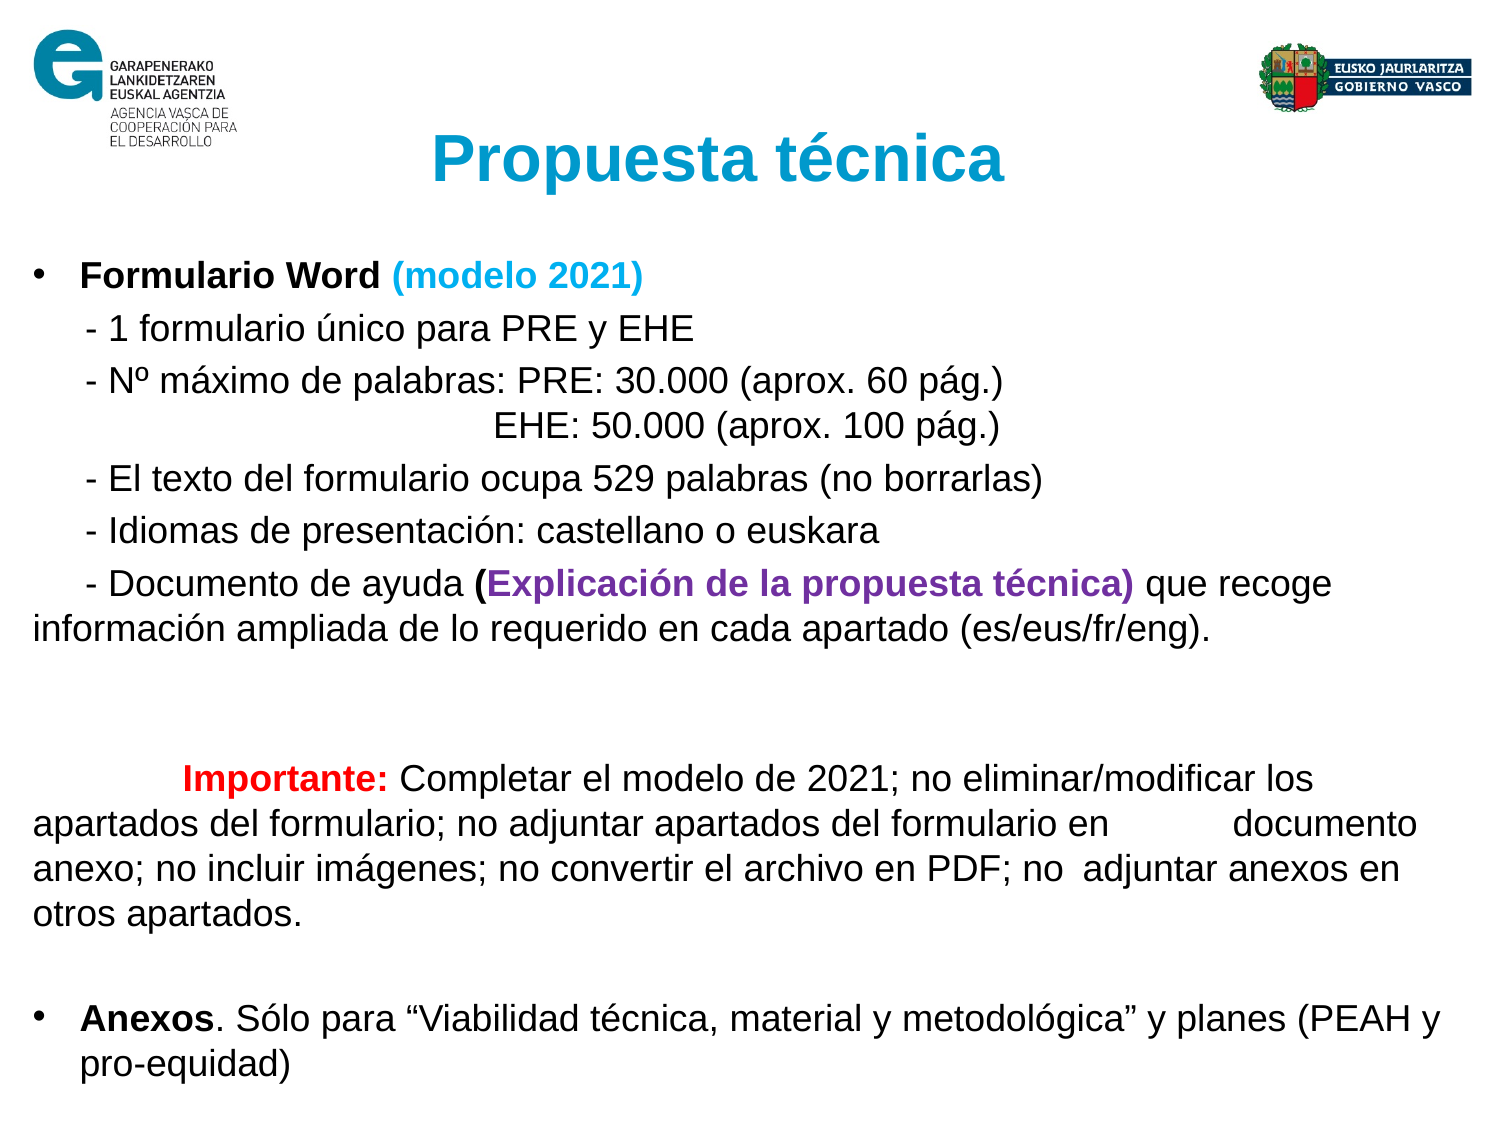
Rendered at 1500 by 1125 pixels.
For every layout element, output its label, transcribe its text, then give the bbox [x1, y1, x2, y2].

subtitle Formulario Word (modelo 2021) - 1 formulario único para PRE y EHE - Nº máximo de palabras: PRE: 30.000 (aprox. 60 pág.) EHE: 50.000 (aprox. 100 pág.) - El texto del formulario ocupa 529 palabras (no borrarlas) - Idiomas de presentación: castellano o euskara - Documento de ayuda (Explicación de la propuesta técnica) que recoge información ampliada de lo requerido en cada apartado (es/eus/fr/eng). Importante: Completar el modelo de 2021; no eliminar/modificar los apartados del formulario; no adjuntar apartados del formulario en documento anexo; no incluir imágenes; no convertir el archivo en PDF; no adjuntar anexos en otros apartados. Anexos. Sólo para “Viabilidad técnica, material y metodológica” y planes (PEAH y pro-equidad) [17, 243, 1471, 1125]
picture [29, 25, 241, 150]
picture [1257, 41, 1473, 114]
title Propuesta técnica [150, 72, 1286, 238]
text_box [524, 573, 1500, 649]
